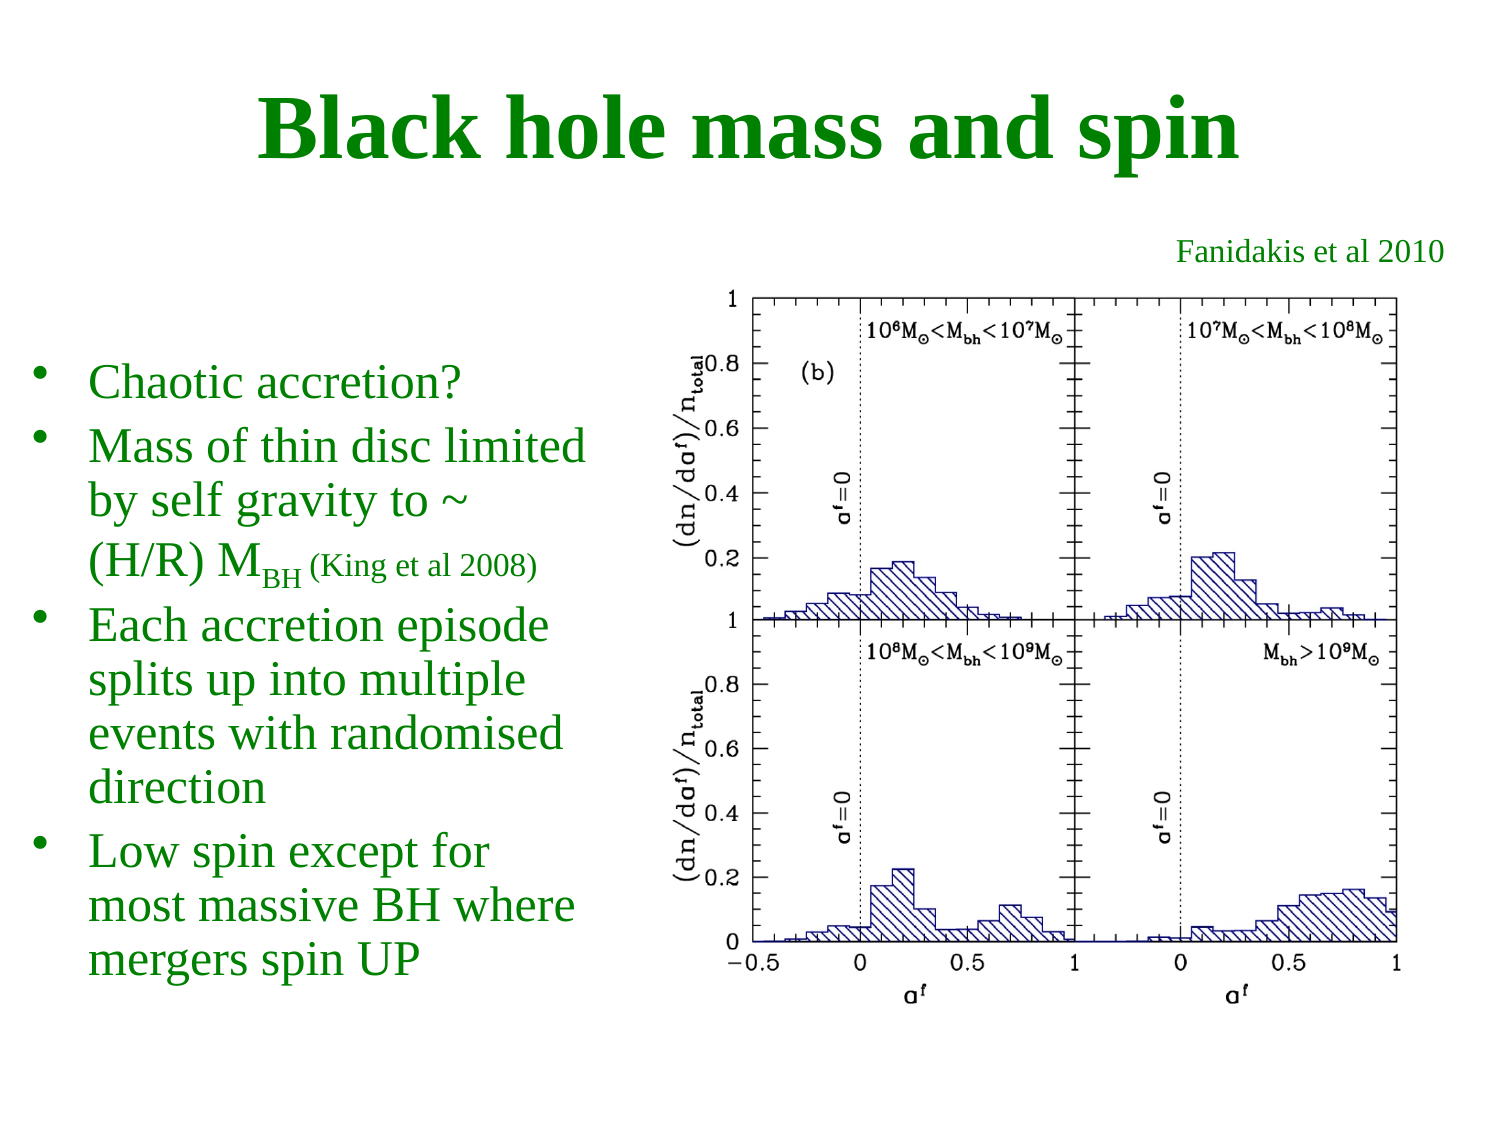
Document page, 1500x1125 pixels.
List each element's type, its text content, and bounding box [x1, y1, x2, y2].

picture [645, 283, 1441, 1036]
text_box Chaotic accretion? Mass of thin disc limited by self gravity to ~ (H/R) MBH (King et al 2008) Each accretion episode splits up into multiple events with randomised direction Low spin except for most massive BH where mergers spin UP [17, 347, 612, 1000]
text_box Fanidakis et al 2010 [1073, 221, 1500, 277]
title Black hole mass and spin [112, 28, 1388, 217]
